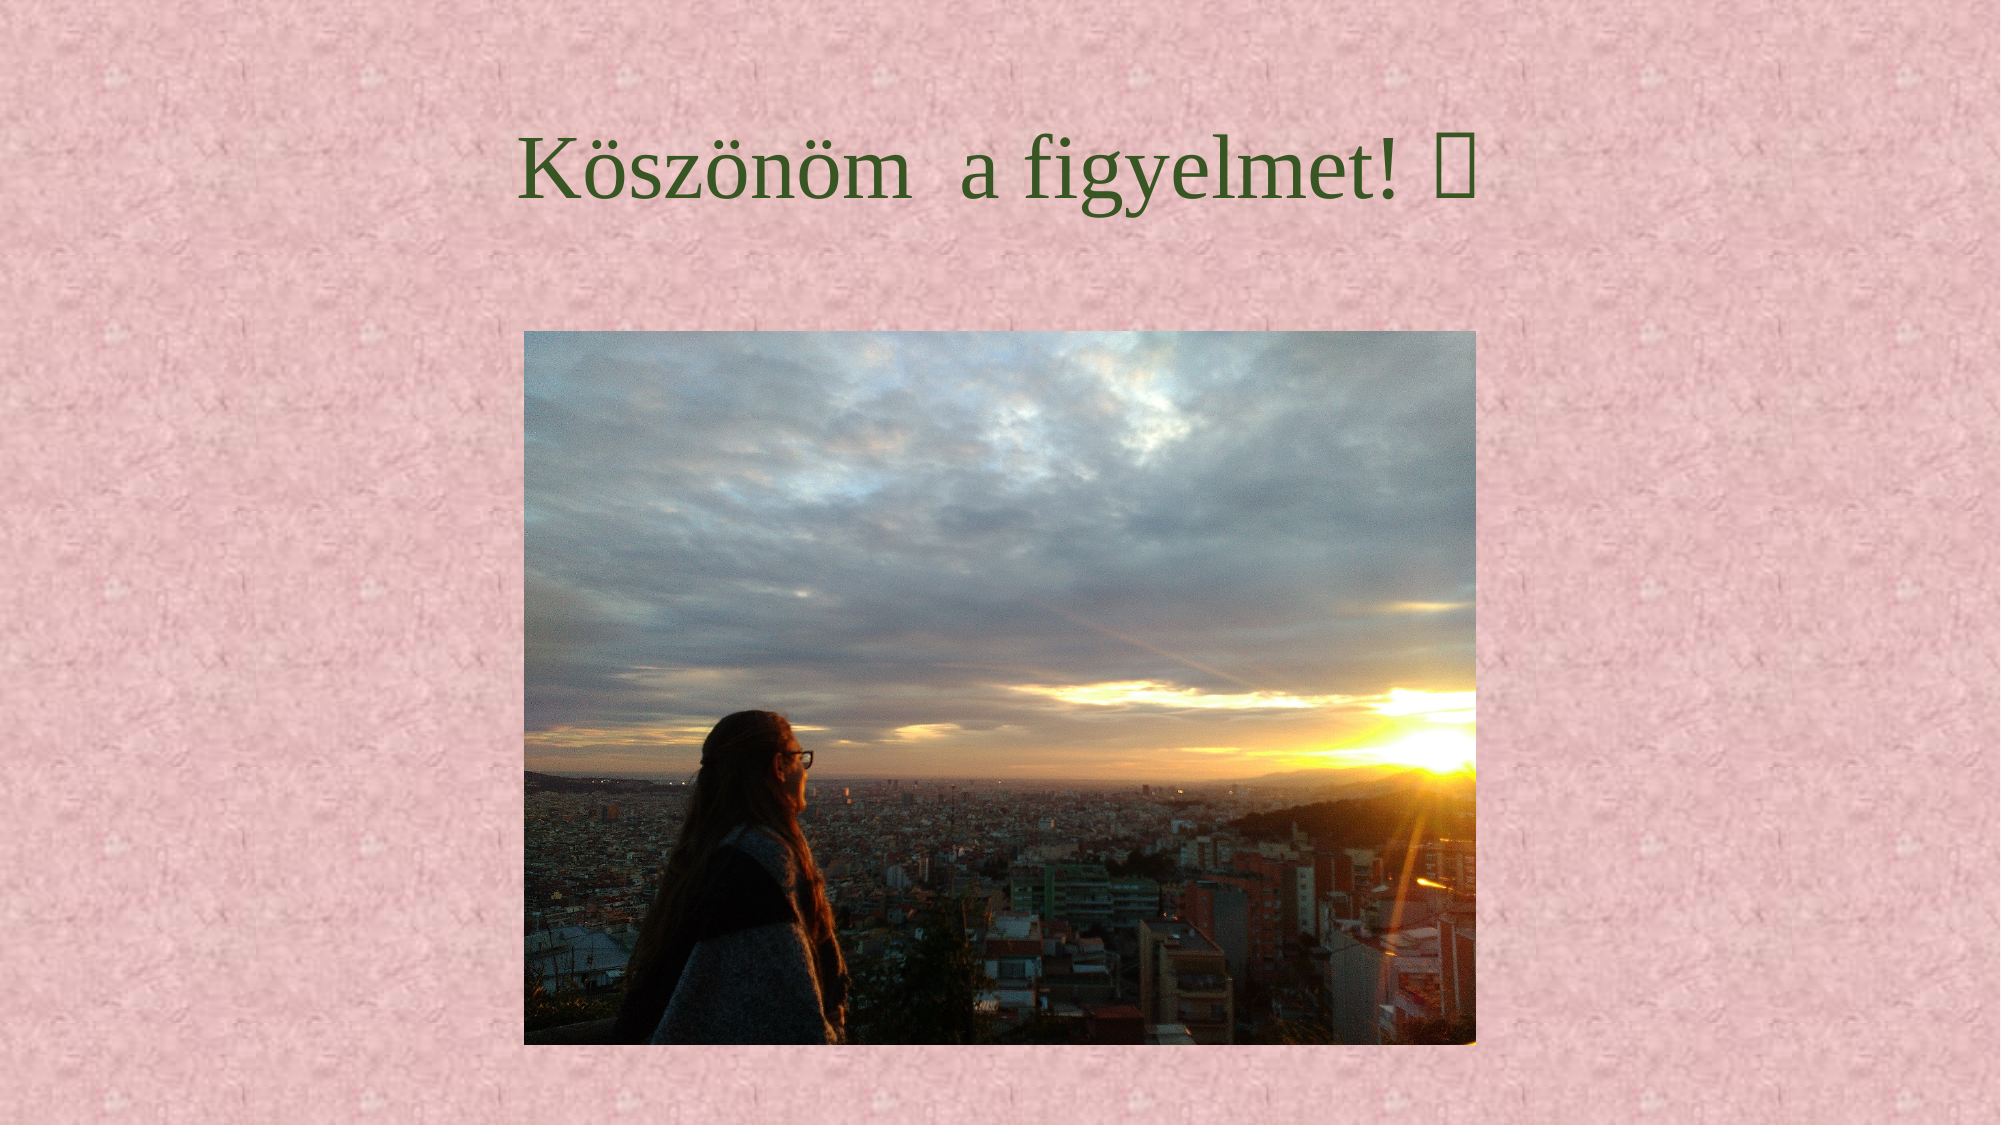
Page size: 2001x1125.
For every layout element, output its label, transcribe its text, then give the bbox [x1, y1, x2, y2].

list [524, 331, 1476, 1045]
picture [0, 0, 2001, 1125]
title Köszönöm a figyelmet!  [137, 59, 1863, 278]
